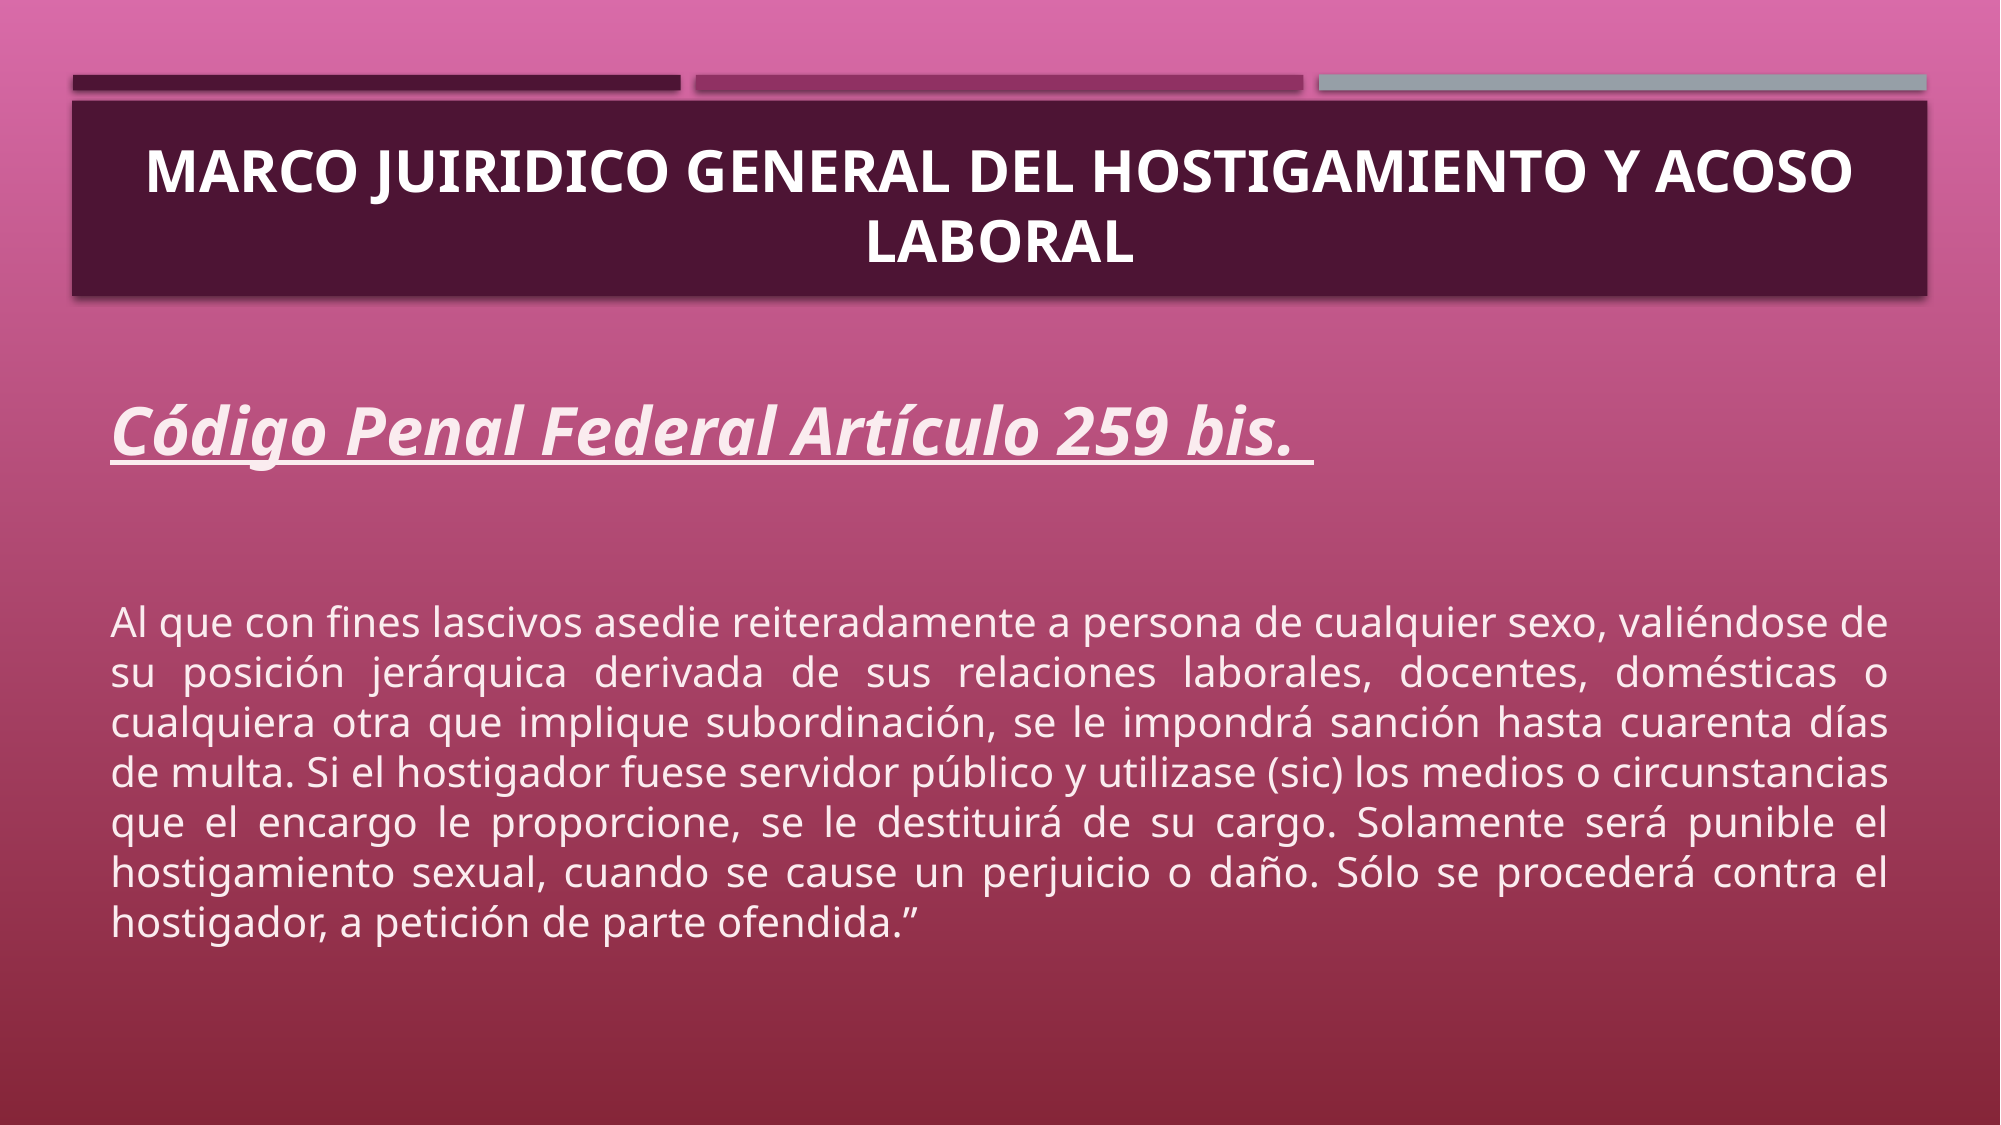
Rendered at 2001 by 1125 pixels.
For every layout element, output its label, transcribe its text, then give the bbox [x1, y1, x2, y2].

title MARCO JUIRIDICO GENERAL DEL HOSTIGAMIENTO Y ACOSO LABORAL [95, 117, 1905, 256]
list Código Penal Federal Artículo 259 bis. Al que con fines lascivos asedie reiteradamente a persona de cualquier sexo, valiéndose de su posición jerárquica derivada de sus relaciones laborales, docentes, domésticas o cualquiera otra que implique subordinación, se le impondrá sanción hasta cuarenta días de multa. Si el hostigador fuese servidor público y utilizase (sic) los medios o circunstancias que el encargo le proporcione, se le destituirá de su cargo. Solamente será punible el hostigamiento sexual, cuando se cause un perjuicio o daño. Sólo se procederá contra el hostigador, a petición de parte ofendida.” [95, 256, 1905, 1079]
